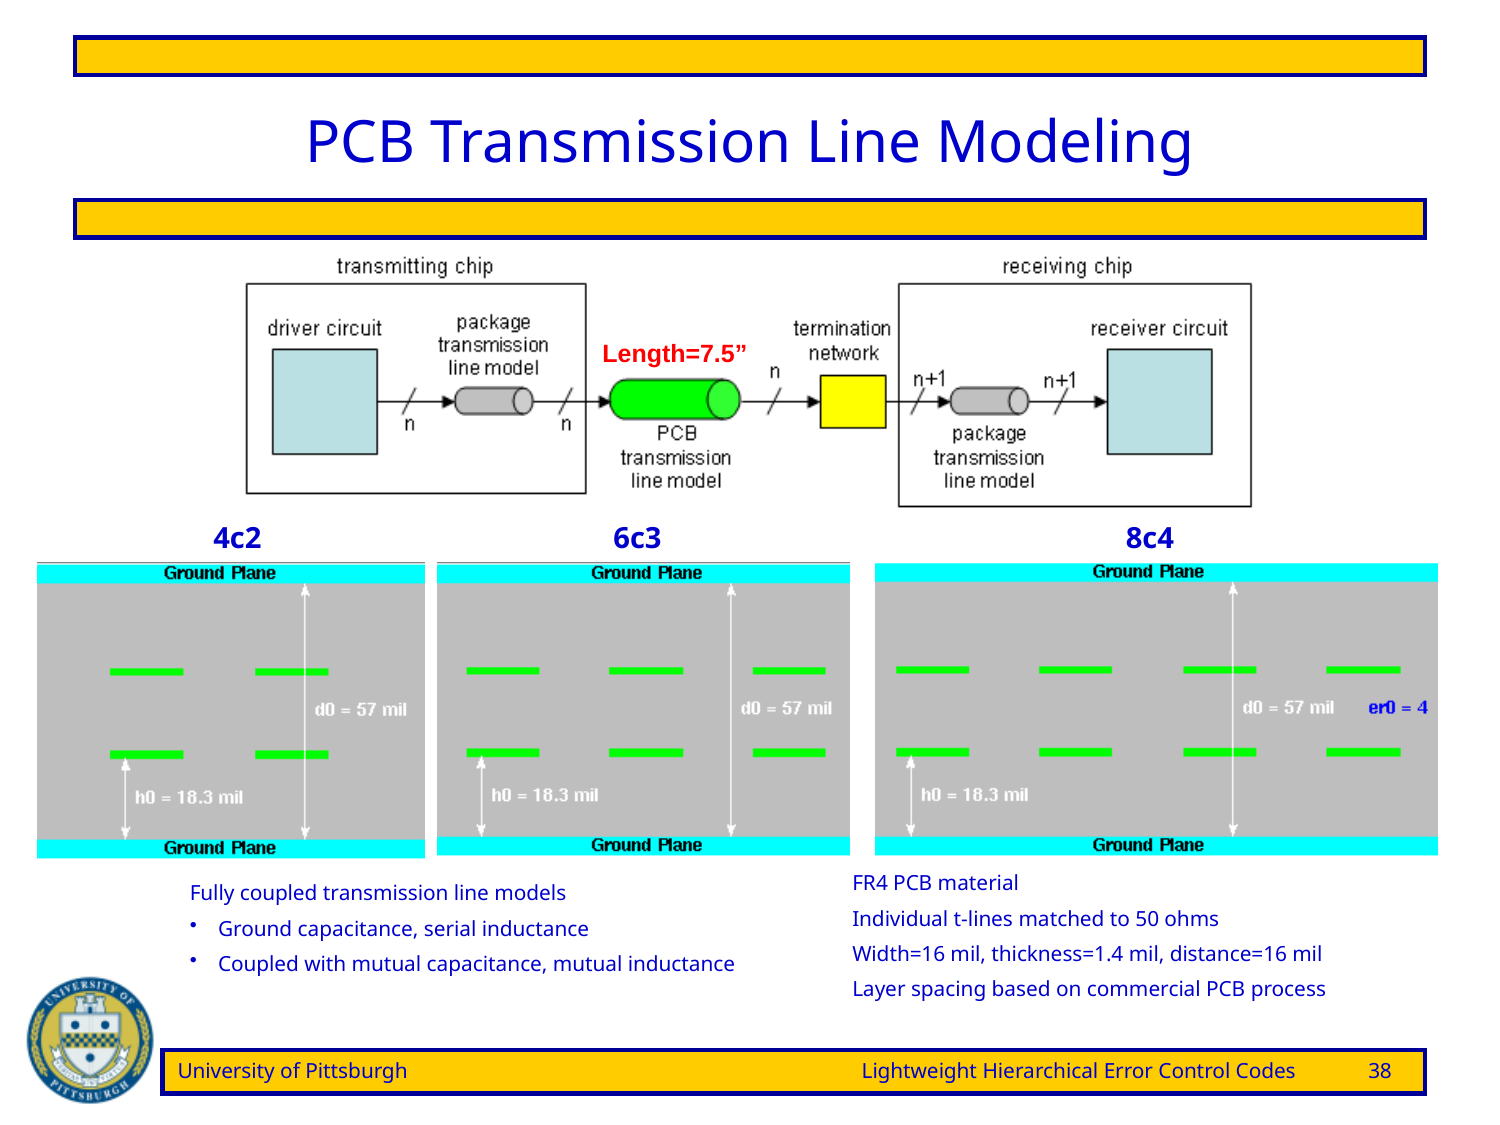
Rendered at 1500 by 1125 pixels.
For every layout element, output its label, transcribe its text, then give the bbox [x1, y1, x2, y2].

picture [437, 562, 850, 857]
picture [24, 974, 157, 1107]
slide_number University of Pittsburgh Lightweight Hierarchical Error Control Codes 38 [160, 1048, 1427, 1096]
text_box Fully coupled transmission line models Ground capacitance, serial inductance Coupled with mutual capacitance, mutual inductance [174, 872, 750, 983]
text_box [212, 249, 1275, 524]
text_box 8c4 [1050, 524, 1250, 562]
picture [874, 562, 1438, 857]
text_box 6c3 [537, 524, 738, 562]
picture [37, 562, 425, 860]
text_box 4c2 [137, 512, 338, 562]
title PCB Transmission Line Modeling [75, 45, 1425, 233]
text_box FR4 PCB material Individual t-lines matched to 50 ohms Width=16 mil, thickness=1.4 mil, distance=16 mil Layer spacing based on commercial PCB process [837, 862, 1413, 1009]
